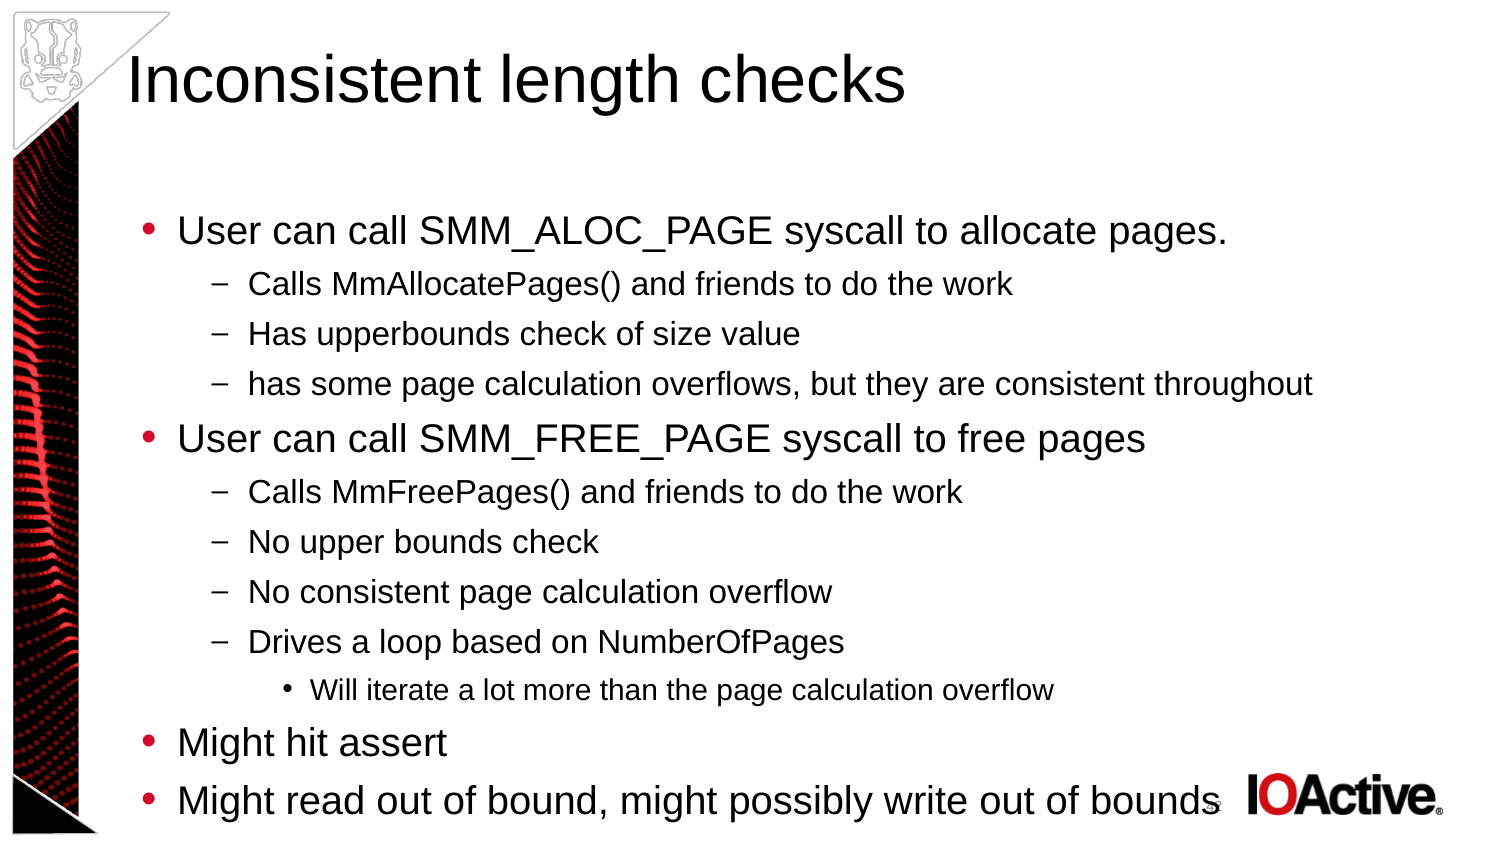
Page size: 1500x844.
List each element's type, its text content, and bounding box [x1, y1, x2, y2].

title Inconsistent length checks [126, 53, 1448, 191]
list User can call SMM_ALOC_PAGE syscall to allocate pages. Calls MmAllocatePages() and friends to do the work Has upperbounds check of size value has some page calculation overflows, but they are consistent throughout User can call SMM_FREE_PAGE syscall to free pages Calls MmFreePages() and friends to do the work No upper bounds check No consistent page calculation overflow Drives a loop based on NumberOfPages Will iterate a lot more than the page calculation overflow Might hit assert Might read out of bound, might possibly write out of bounds [126, 196, 1492, 835]
picture [12, 11, 170, 817]
